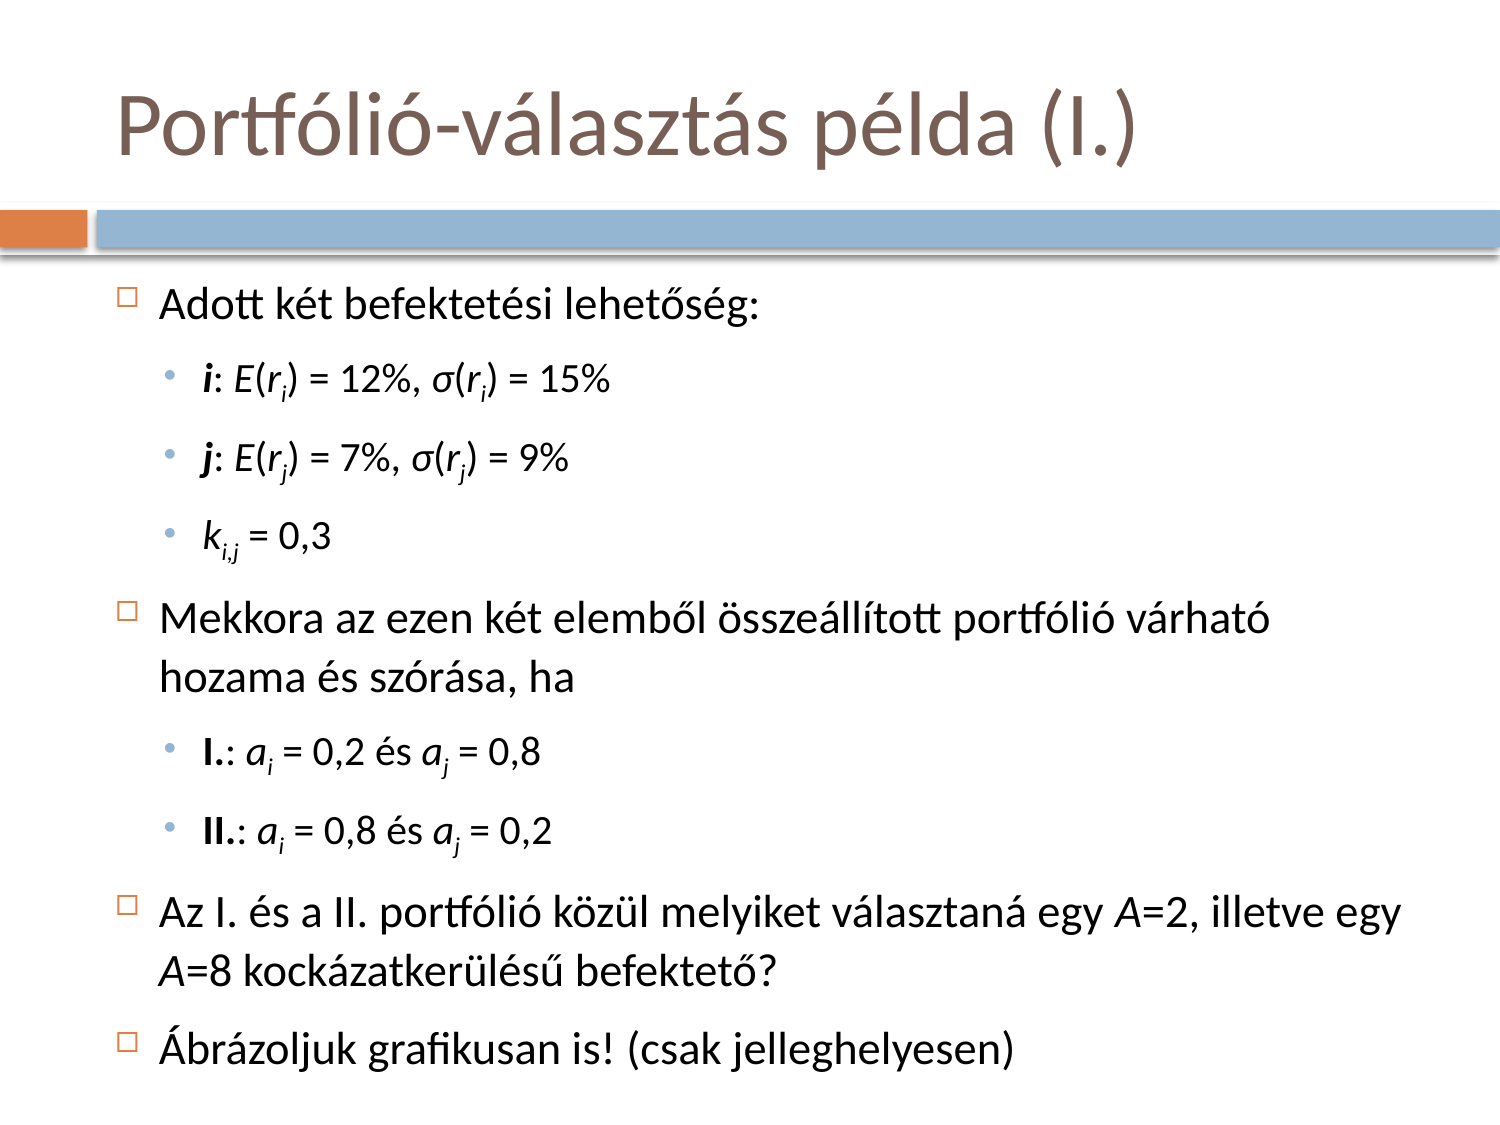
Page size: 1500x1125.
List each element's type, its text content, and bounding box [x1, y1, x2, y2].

list Adott két befektetési lehetőség: i: E(ri) = 12%, σ(ri) = 15% j: E(rj) = 7%, σ(rj) = 9% ki,j = 0,3 Mekkora az ezen két elemből összeállított portfólió várható hozama és szórása, ha I.: ai = 0,2 és aj = 0,8 II.: ai = 0,8 és aj = 0,2 Az I. és a II. portfólió közül melyiket választaná egy A=2, illetve egy A=8 kockázatkerülésű befektető? Ábrázoljuk grafikusan is! (csak jelleghelyesen) [100, 262, 1438, 1083]
title Portfólió-választás példa (I.) [100, 37, 1438, 200]
